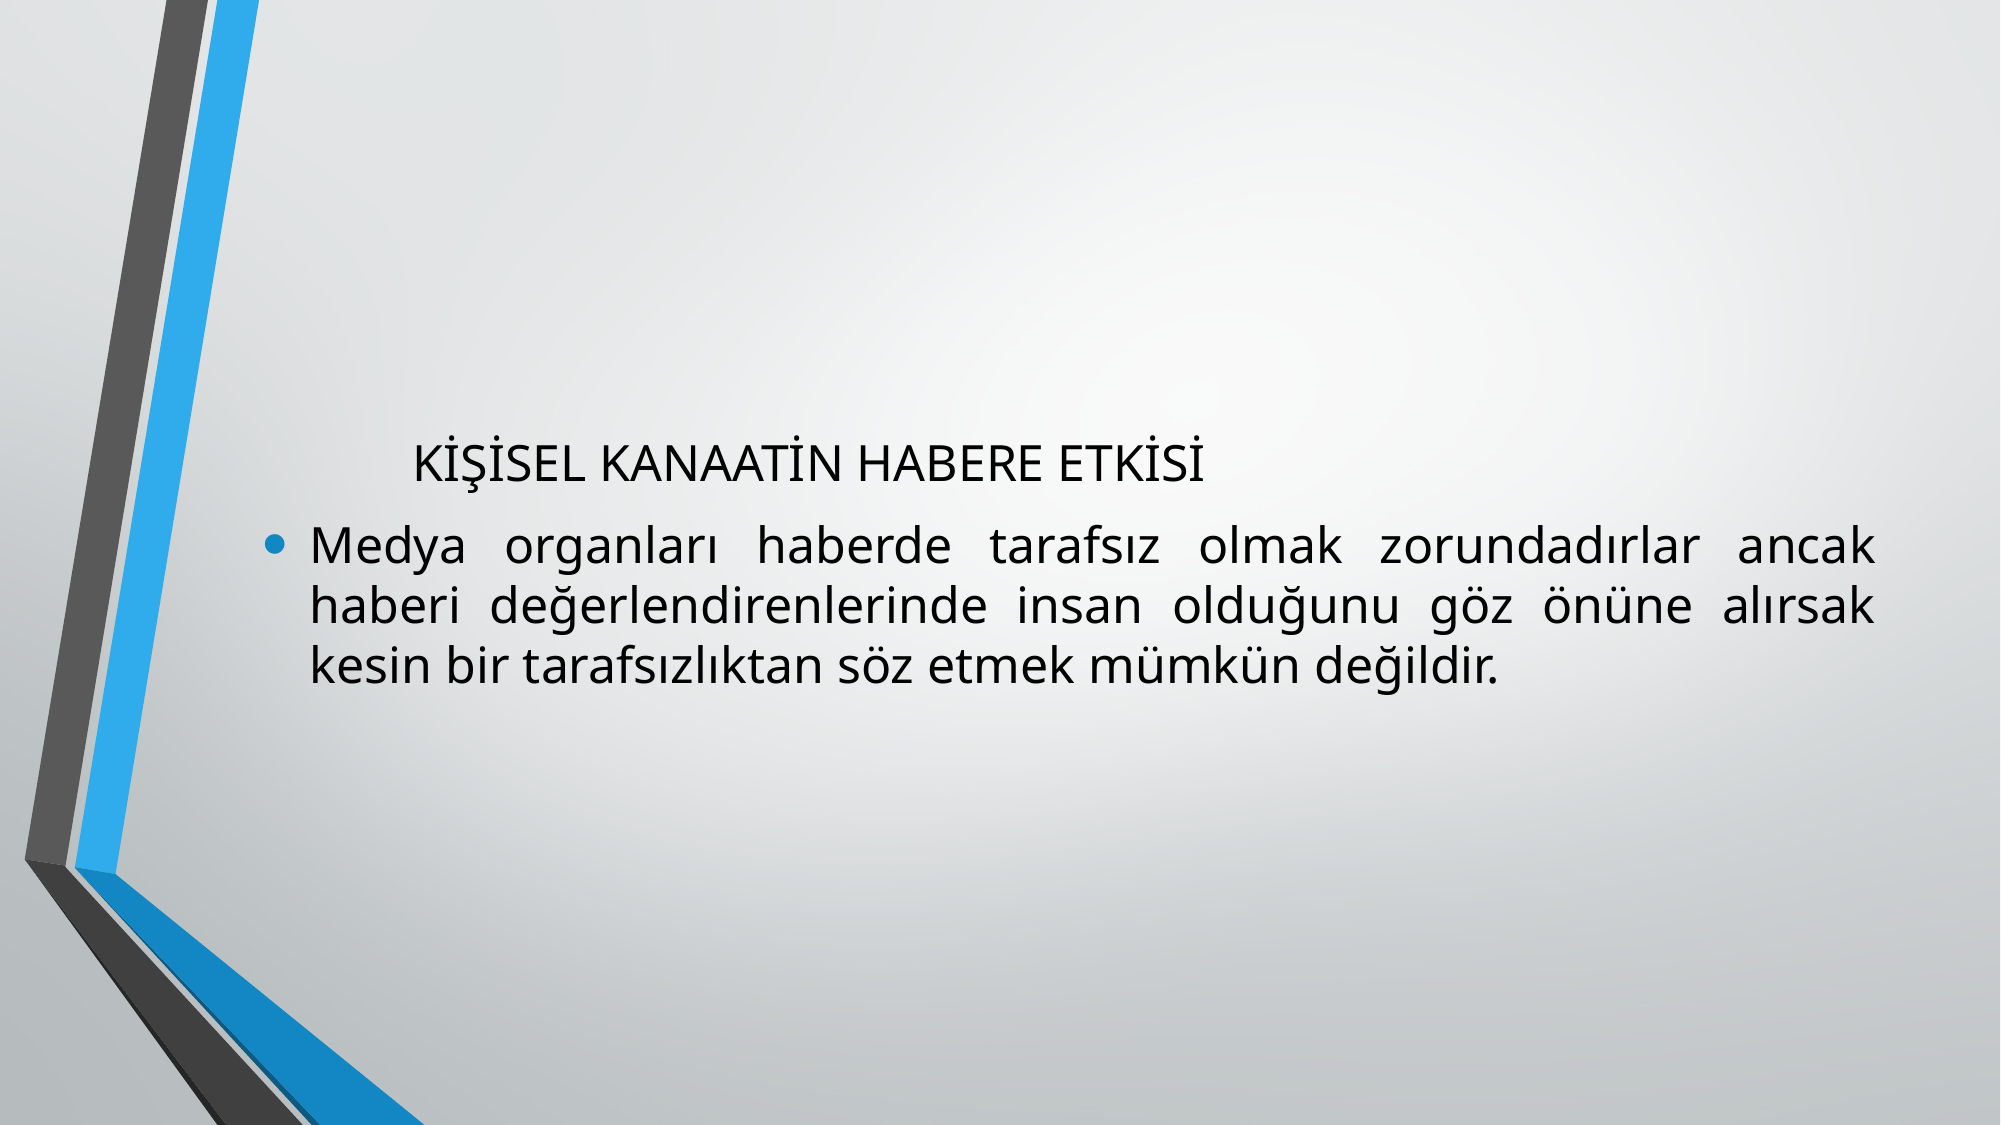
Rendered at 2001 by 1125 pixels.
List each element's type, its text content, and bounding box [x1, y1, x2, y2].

list KİŞİSEL KANAATİN HABERE ETKİSİ Medya organları haberde tarafsız olmak zorundadırlar ancak haberi değerlendirenlerinde insan olduğunu göz önüne alırsak kesin bir tarafsızlıktan söz etmek mümkün değildir. [247, 83, 1892, 1042]
